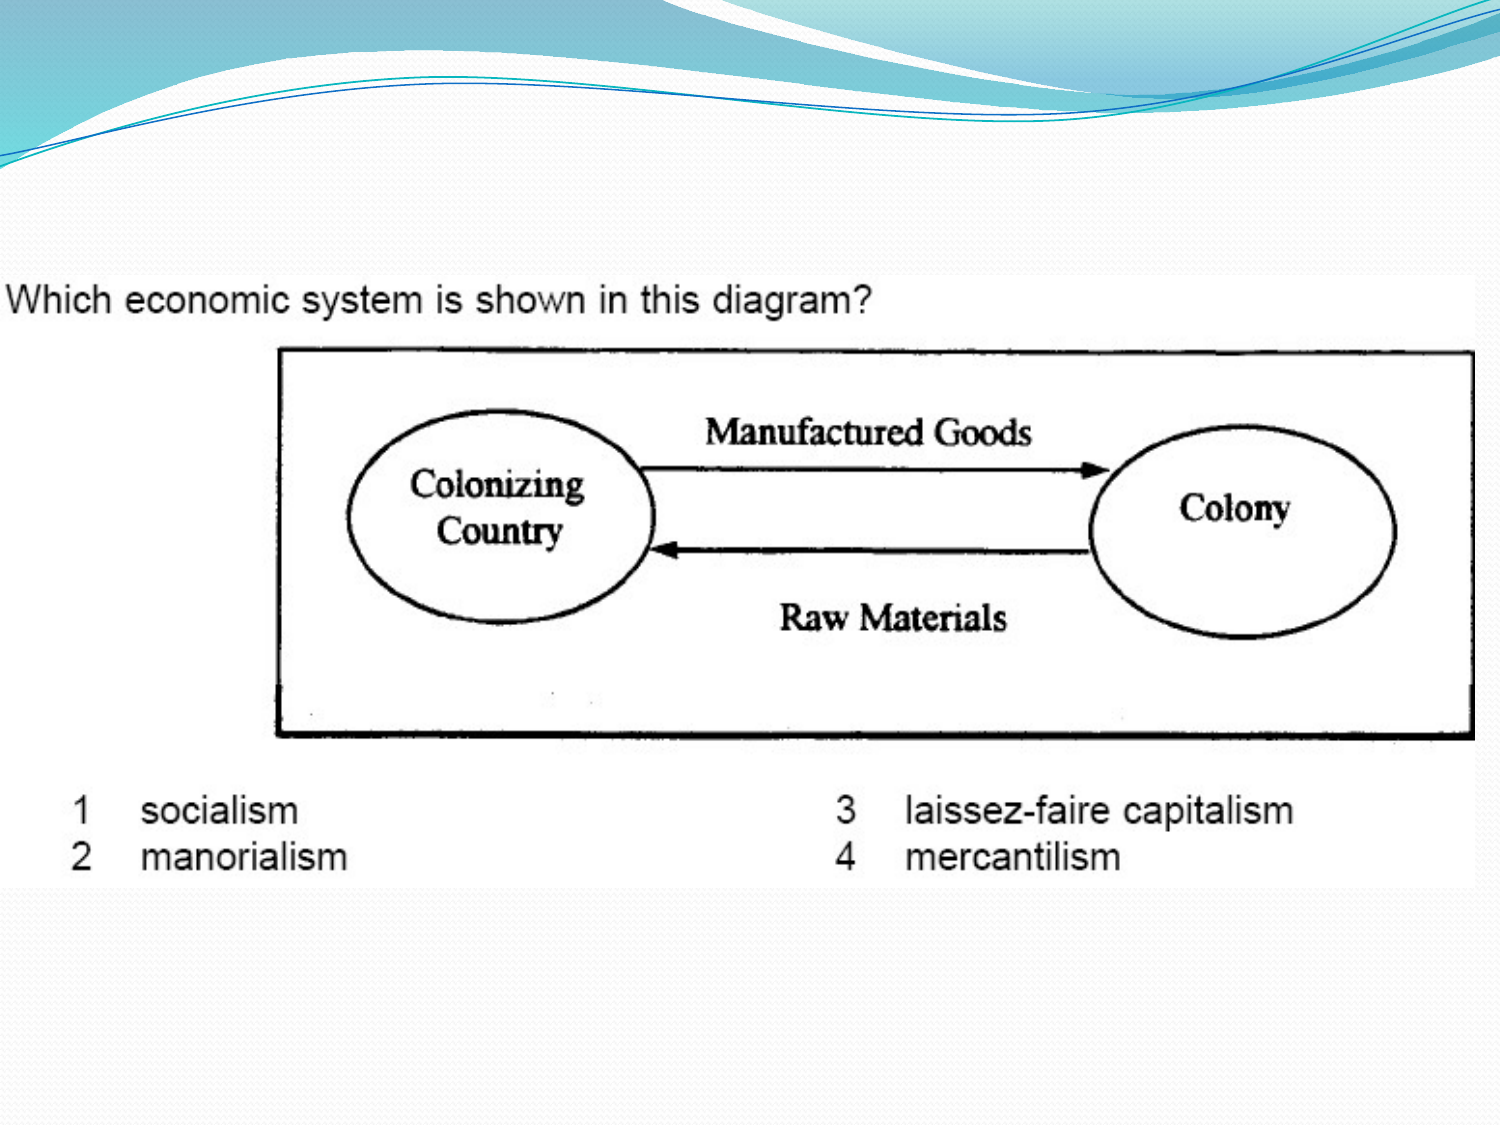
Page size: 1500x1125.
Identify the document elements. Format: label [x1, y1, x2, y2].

list [0, 275, 1476, 888]
